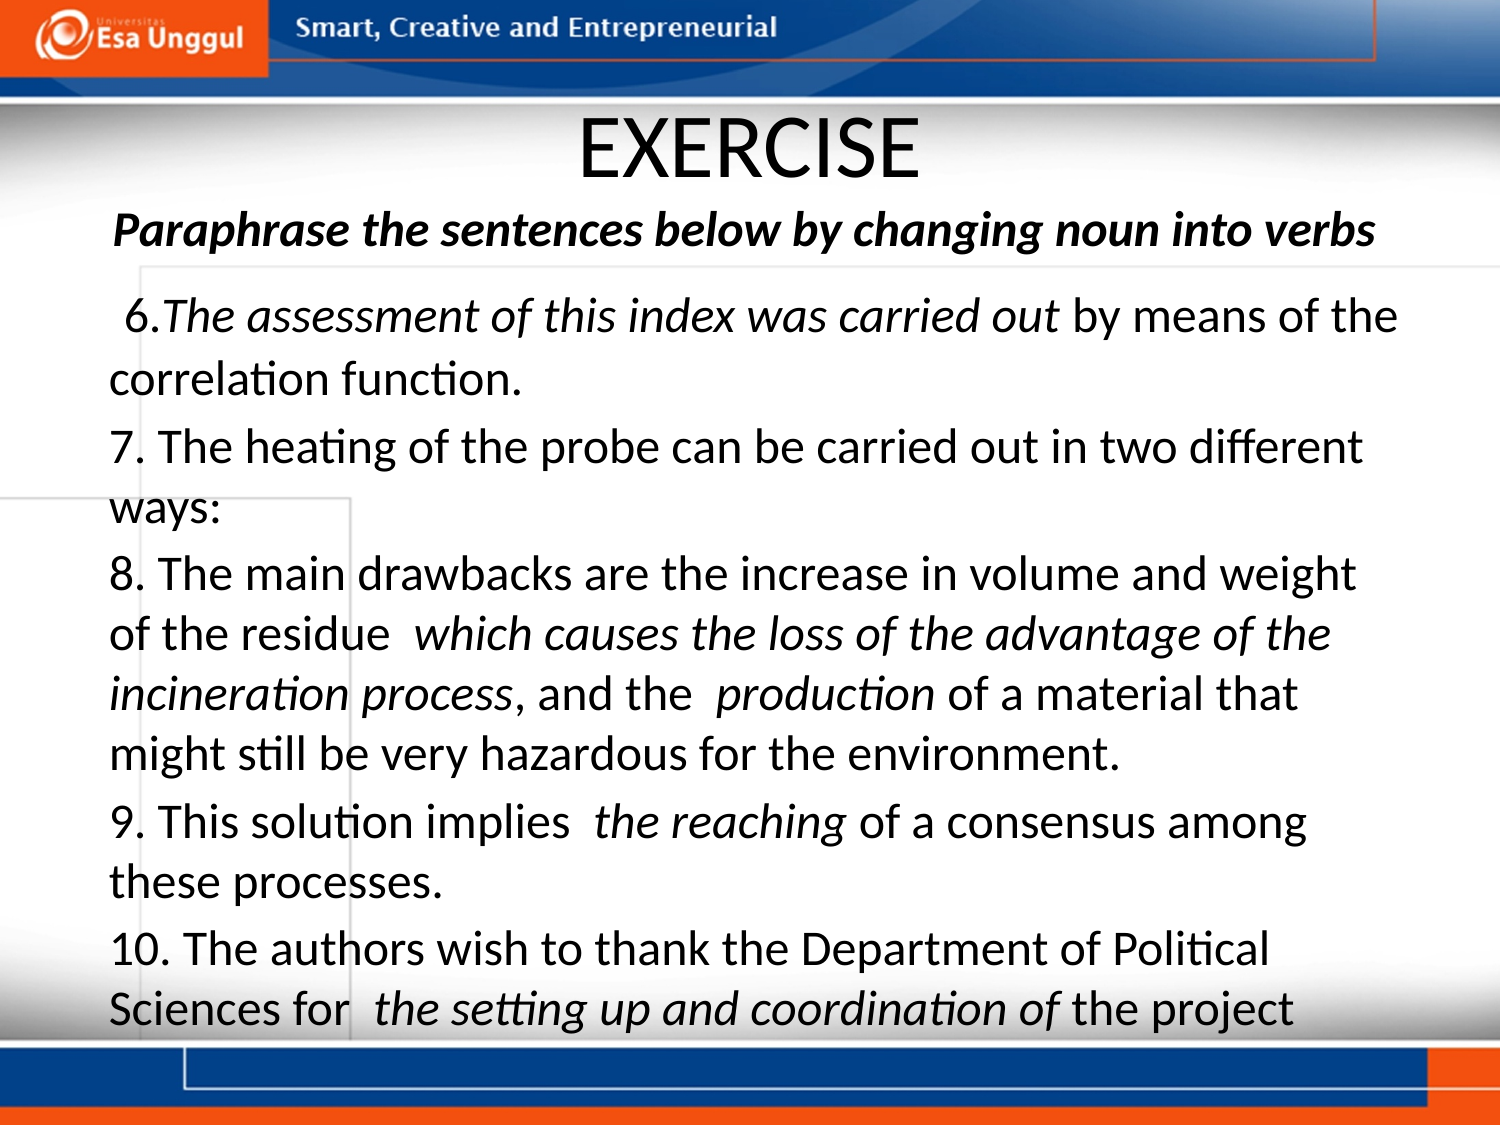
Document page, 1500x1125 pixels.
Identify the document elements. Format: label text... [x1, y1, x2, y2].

list 6.The assessment of this index was carried out by means of the correlation function. 7. The heating of the probe can be carried out in two different ways: 8. The main drawbacks are the increase in volume and weight of the residue which causes the loss of the advantage of the incineration process, and the production of a material that might still be very hazardous for the environment. 9. This solution implies the reaching of a consensus among these processes. 10. The authors wish to thank the Department of Political Sciences for the setting up and coordination of the project [75, 258, 1425, 1001]
picture [0, 0, 1500, 1125]
title EXERCISE Paraphrase the sentences below by changing noun into verbs [75, 77, 1425, 258]
